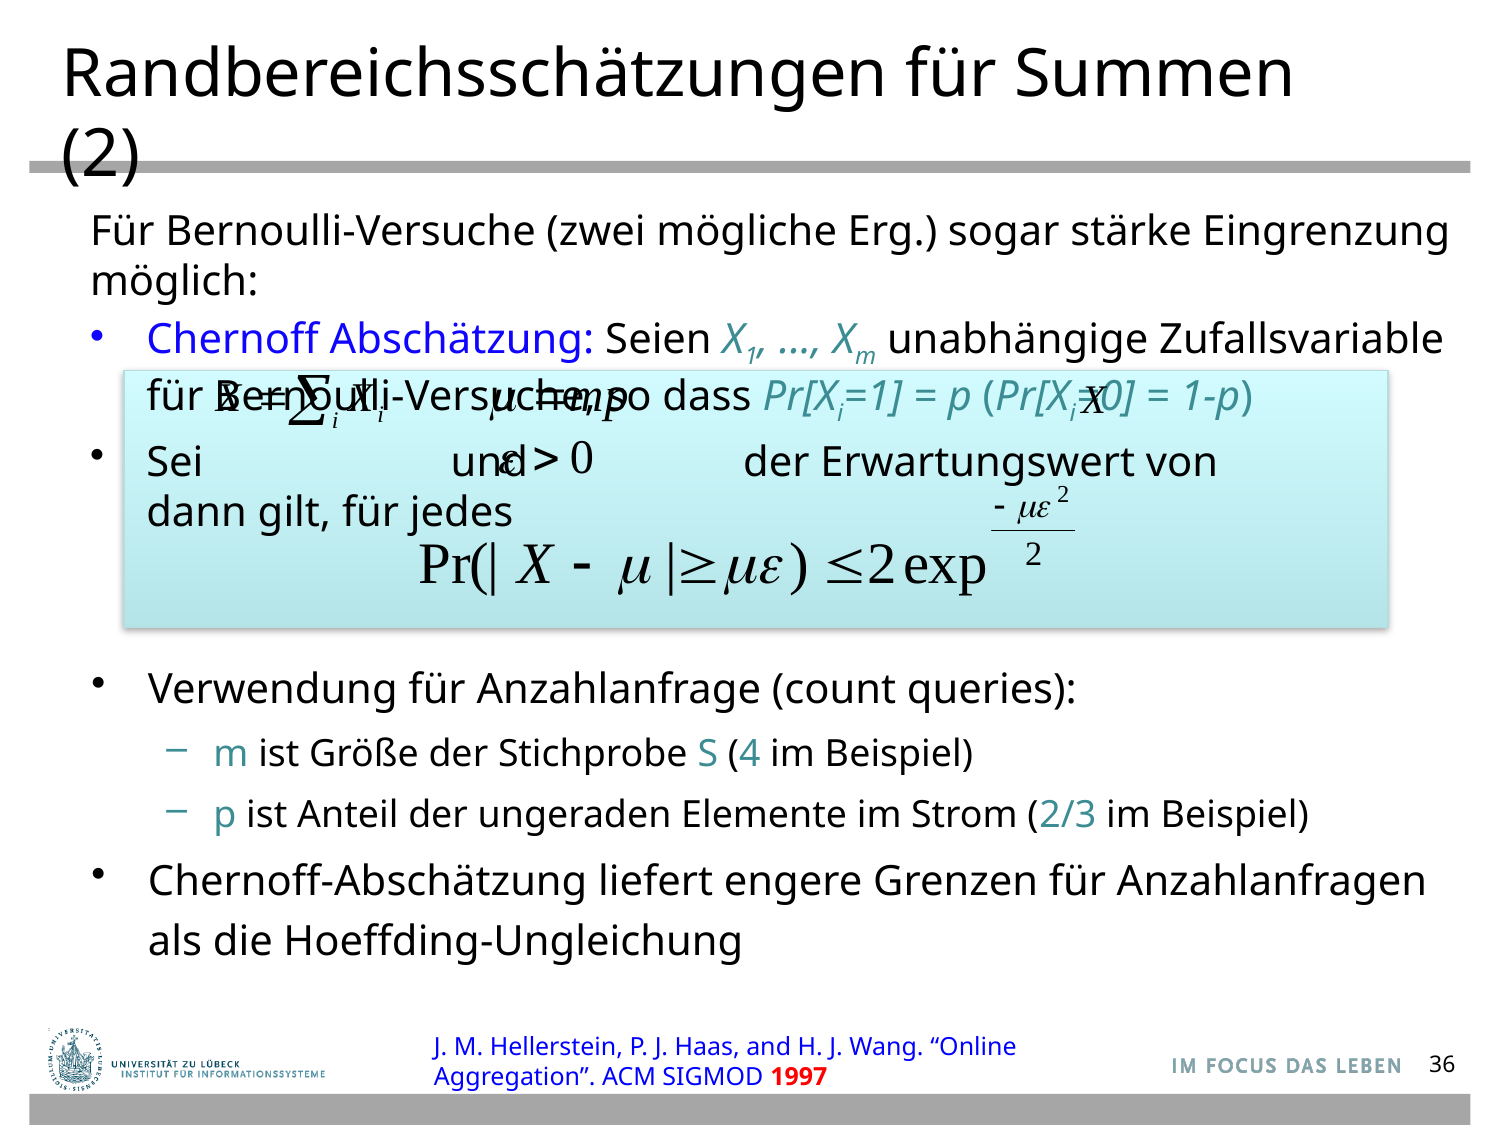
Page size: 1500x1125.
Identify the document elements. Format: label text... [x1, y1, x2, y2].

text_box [1071, 376, 1120, 421]
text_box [409, 471, 1087, 609]
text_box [480, 378, 637, 432]
text_box J. M. Hellerstein, P. J. Haas, and H. J. Wang. “Online Aggregation”. ACM SIGMOD 1997 [419, 1023, 1105, 1098]
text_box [489, 439, 603, 486]
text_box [206, 367, 398, 440]
text_box Verwendung für Anzahlanfrage (count queries): m ist Größe der Stichprobe S (4 im Beispiel) p ist Anteil der ungeraden Elemente im Strom (2/3 im Beispiel) Chernoff-Abschätzung liefert engere Grenzen für Anzahlanfragen als die Hoeffding-Ungleichung [76, 645, 1500, 994]
slide_number 36 [1305, 1050, 1471, 1083]
list Für Bernoulli-Versuche (zwei mögliche Erg.) sogar stärke Eingrenzung möglich: Chernoff Abschätzung: Seien X1, ..., Xm unabhängige Zufallsvariable für Bernoulli-Versuche, so dass Pr[Xi=1] = p (Pr[Xi=0] = 1-p) Sei und der Erwartungswert von dann gilt, für jedes [75, 196, 1471, 1012]
picture [1173, 1058, 1305, 1073]
title Randbereichsschätzungen für Summen (2) [46, 22, 1388, 126]
